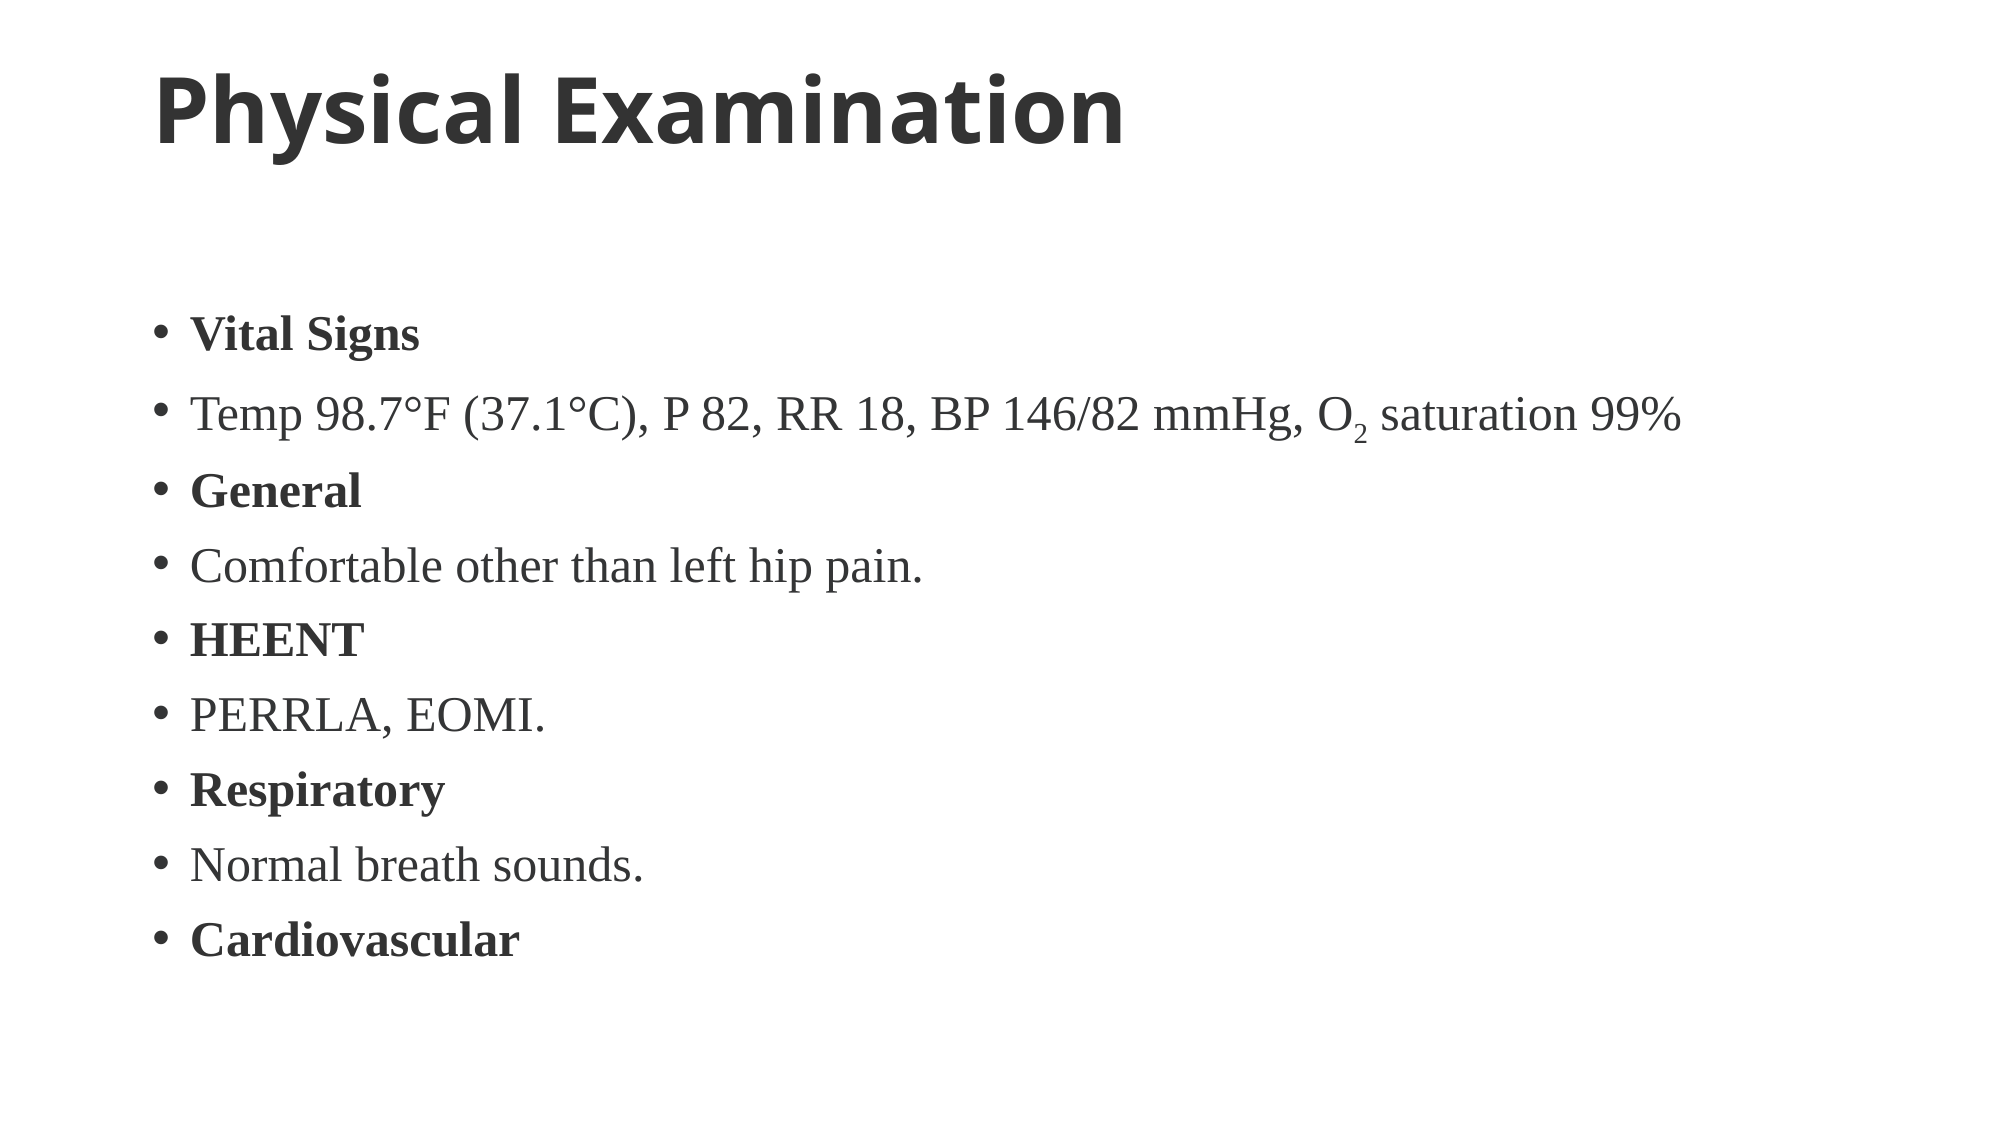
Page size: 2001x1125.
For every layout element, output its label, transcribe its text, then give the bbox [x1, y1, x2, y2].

list Vital Signs Temp 98.7°F (37.1°C), P 82, RR 18, BP 146/82 mmHg, O2 saturation 99% General Comfortable other than left hip pain. HEENT PERRLA, EOMI. Respiratory Normal breath sounds. Cardiovascular [137, 299, 1863, 1014]
title Physical Examination [137, 59, 1863, 278]
